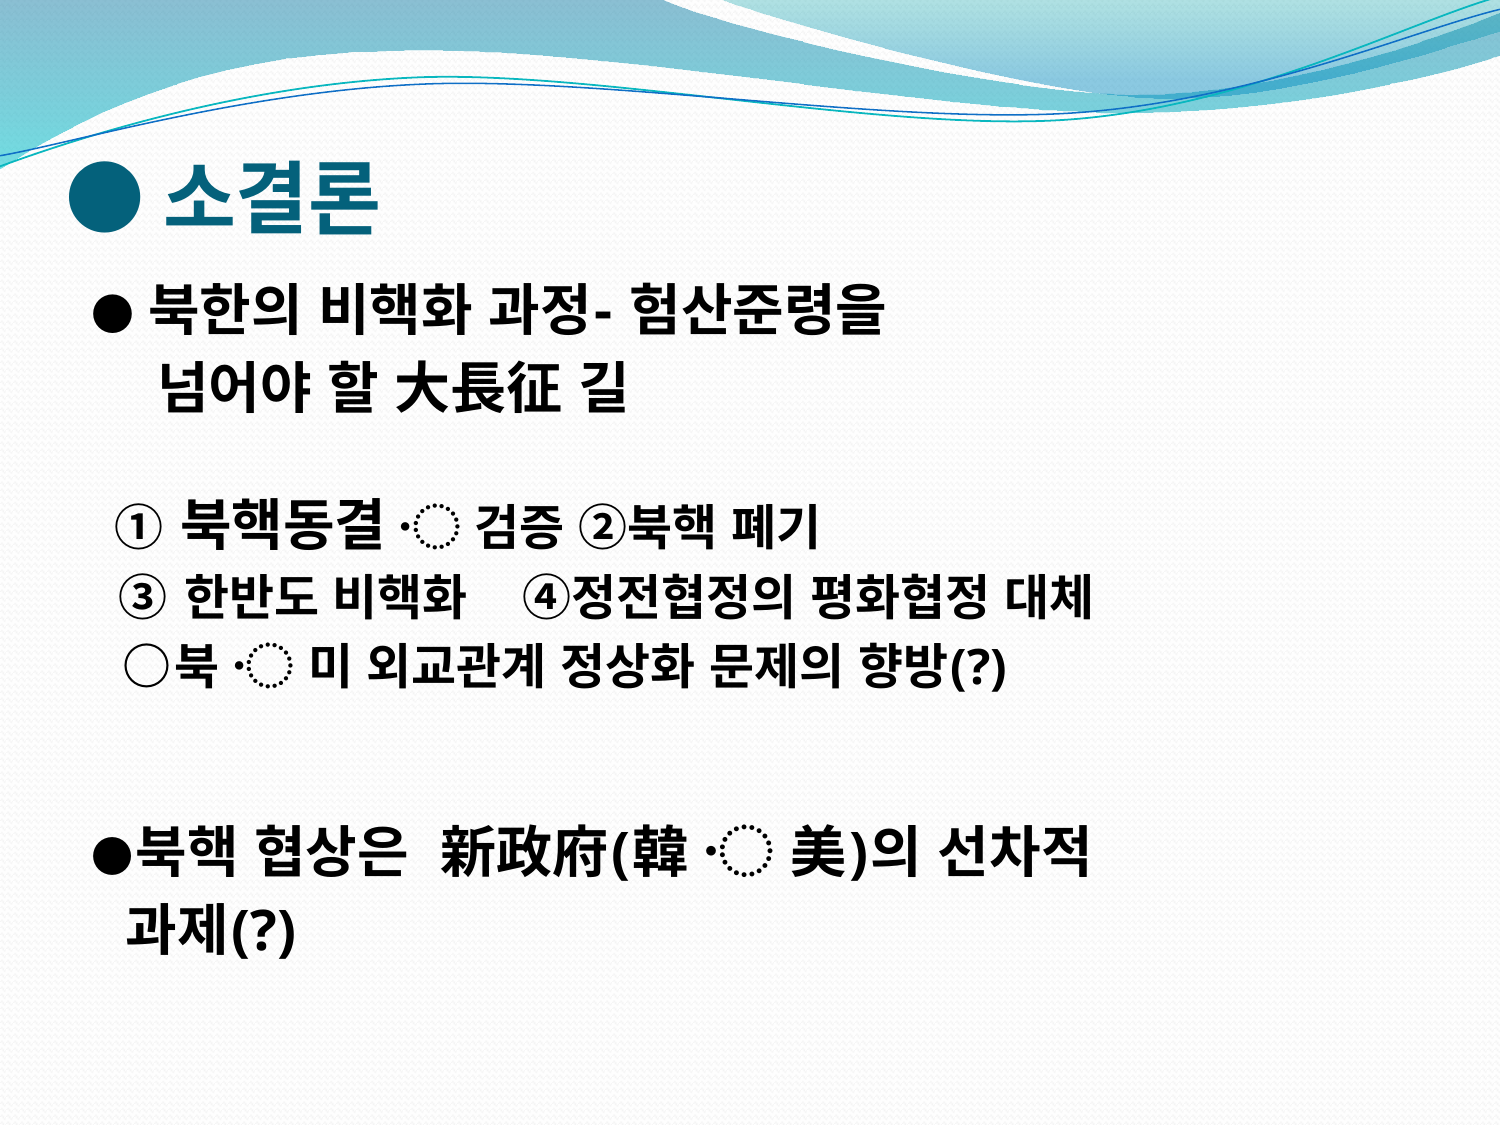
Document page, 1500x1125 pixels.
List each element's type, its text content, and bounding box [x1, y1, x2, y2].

title ●소결론 [64, 115, 1425, 244]
list ● 북한의 비핵화 과정- 험산준령을 넘어야 할 大長征 길 ① 북핵동결 〮 검증 ②북핵 폐기 ③ 한반도 비핵화 ④정전협정의 평화협정 대체 ○북 〮 미 외교관계 정상화 문제의 향방(?) ●북핵 협상은 新政府(韓 〮 美)의 선차적 과제(?) [76, 267, 1425, 1038]
